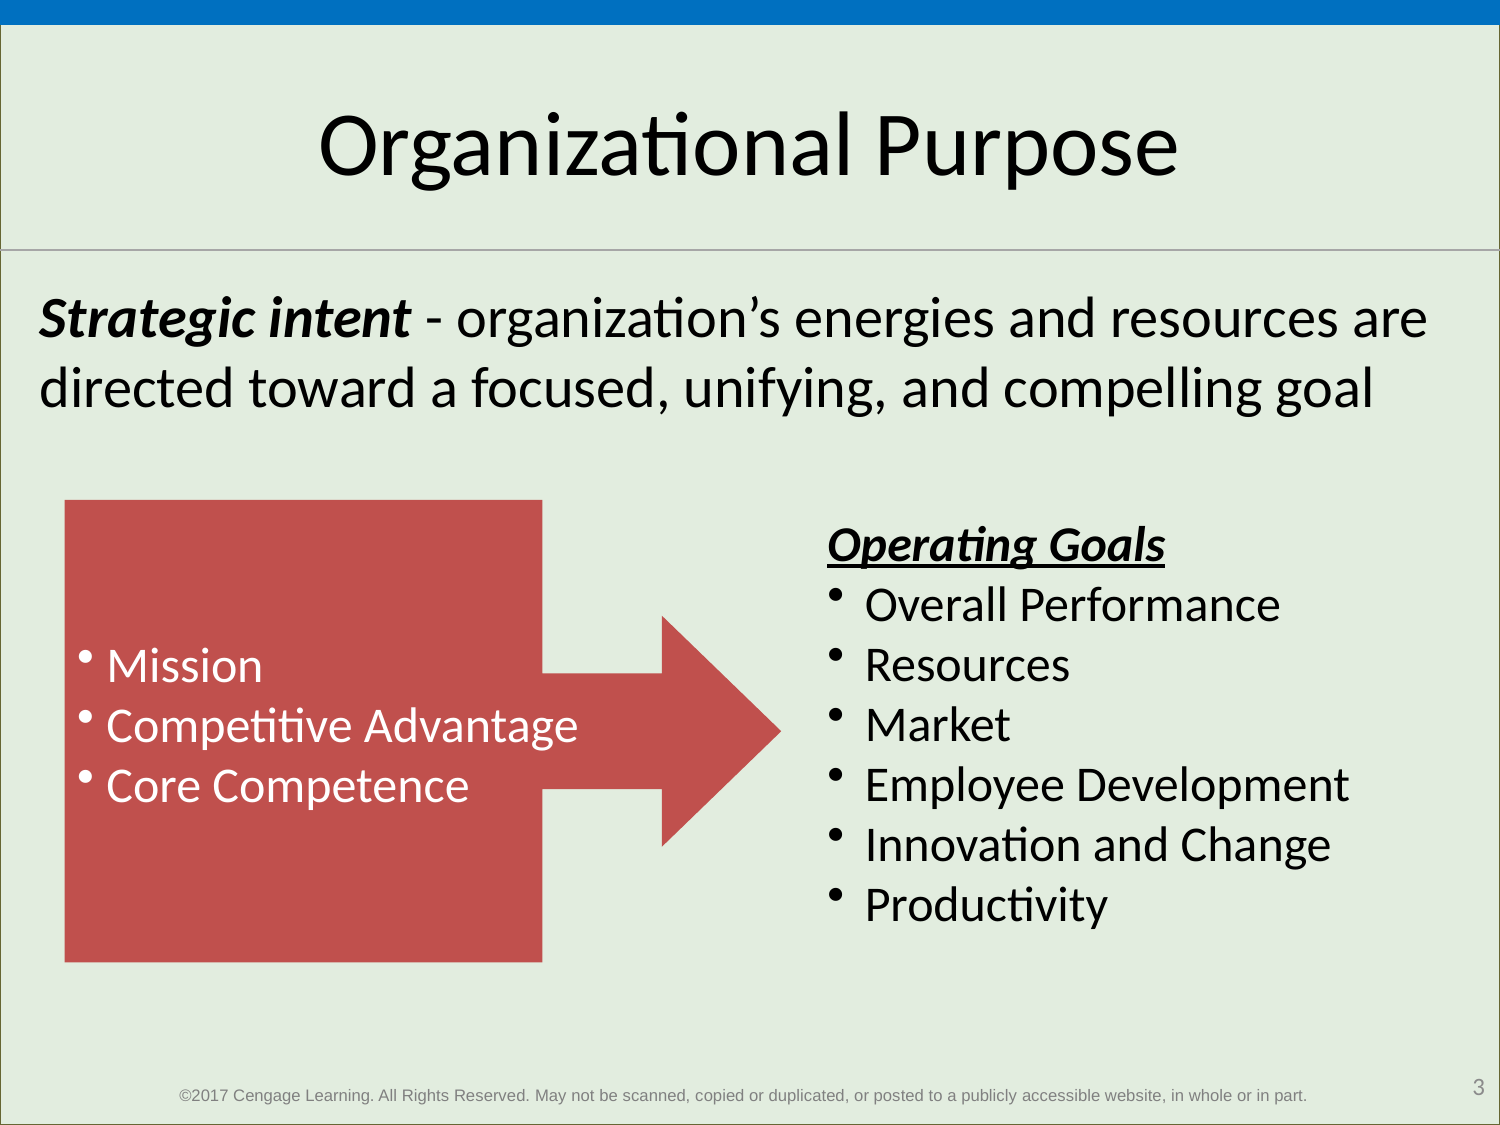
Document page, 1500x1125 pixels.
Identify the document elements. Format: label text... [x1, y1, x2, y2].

slide_number 3 [1394, 1062, 1500, 1108]
text_box [650, 615, 782, 847]
text_box [64, 499, 543, 624]
text_box ©2017 Cengage Learning. All Rights Reserved. May not be scanned, copied or duplicated, or posted to a publicly accessible website, in whole or in part. [164, 1077, 1395, 1125]
list Strategic intent - organization’s energies and resources are directed toward a focused, unifying, and compelling goal [24, 271, 1475, 1025]
text_box Operating Goals Overall Performance Resources Market Employee Development Innovation and Change Productivity [812, 503, 1450, 939]
text_box [64, 820, 543, 963]
title Organizational Purpose [75, 45, 1425, 233]
text_box Mission Competitive Advantage Core Competence [62, 624, 650, 820]
